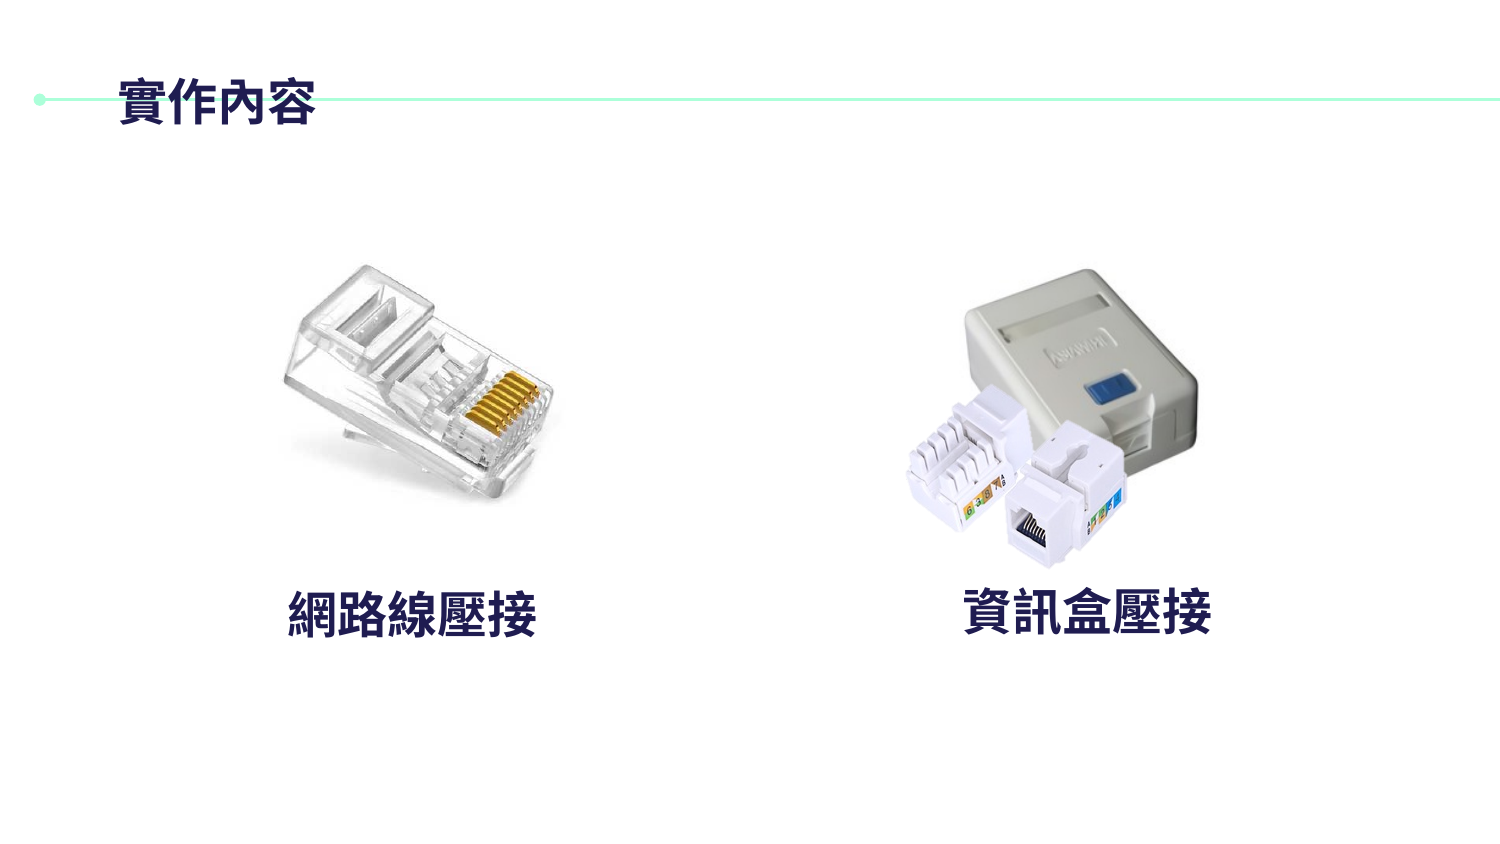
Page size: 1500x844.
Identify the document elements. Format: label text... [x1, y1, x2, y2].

picture [183, 240, 654, 507]
picture [858, 240, 1274, 639]
title 資訊盒壓接 [872, 566, 1304, 656]
title 實作內容 [102, 55, 1101, 144]
title 網路線壓接 [196, 570, 628, 659]
